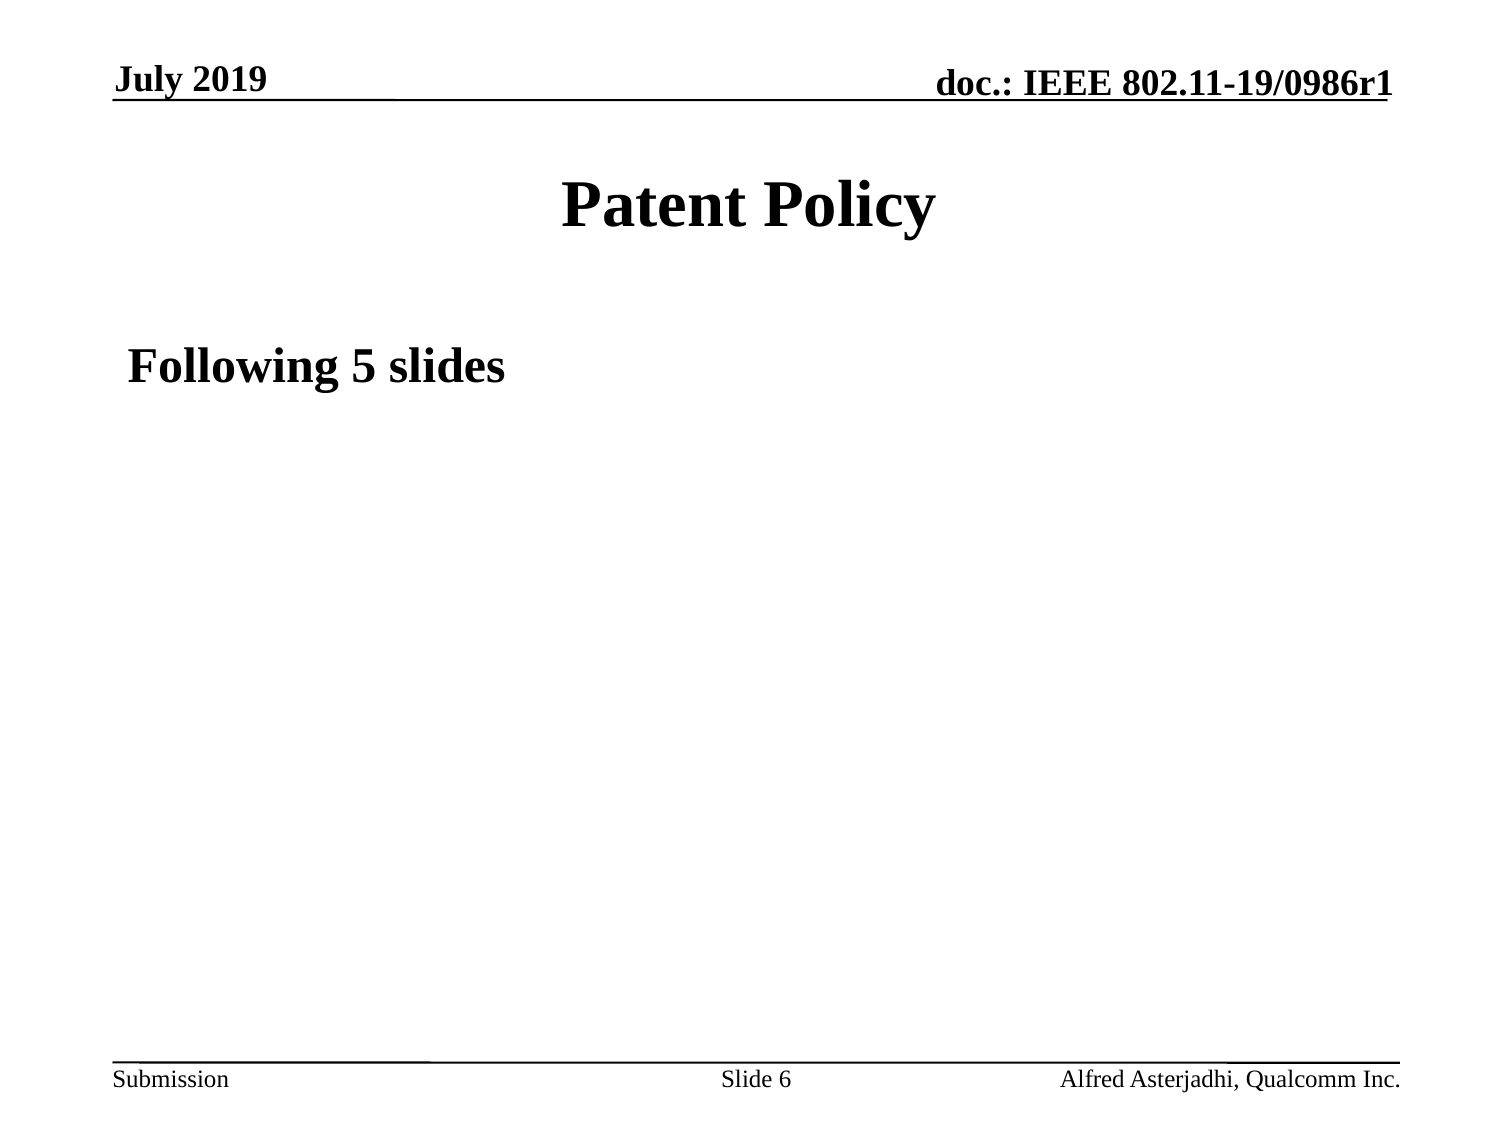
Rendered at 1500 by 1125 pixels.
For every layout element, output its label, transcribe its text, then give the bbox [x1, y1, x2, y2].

footer Alfred Asterjadhi, Qualcomm Inc. [878, 1061, 1402, 1093]
list Following 5 slides [112, 324, 1388, 1000]
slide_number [114, 54, 423, 100]
title Patent Policy [112, 112, 1388, 288]
slide_number Slide 6 [712, 1061, 800, 1123]
